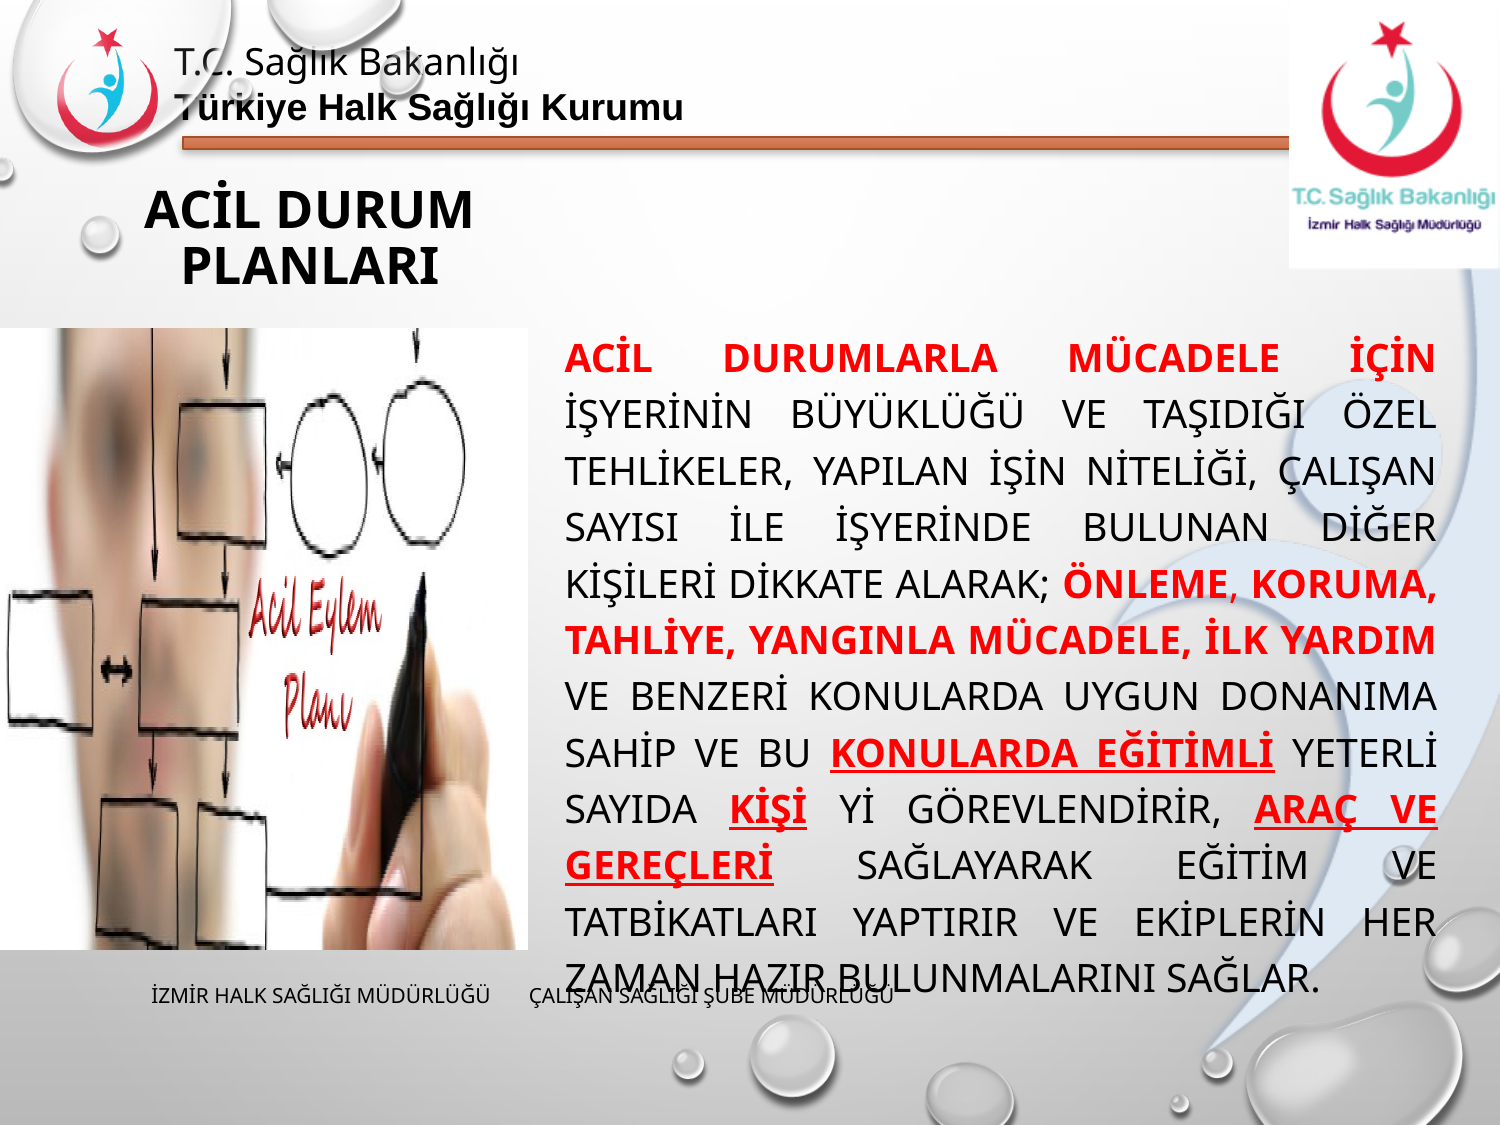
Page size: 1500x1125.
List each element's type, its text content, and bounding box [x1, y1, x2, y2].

footer İZMİR HALK SAĞLIĞI MÜDÜRLÜĞÜ ÇALIŞAN SAĞLIĞI ŞUBE MÜDÜRLÜĞÜ [112, 965, 934, 1025]
list Acil durumlarla mücadele için işyerinin büyüklüğü ve taşıdığı özel tehlikeler, yapılan işin niteliği, çalışan sayısı ile işyerinde bulunan diğer kişileri dikkate alarak; önleme, koruma, tahliye, yangınla mücadele, ilk yardım ve benzeri konularda uygun donanıma sahip ve bu konularda eğitimli yeterli sayıda kişi yi görevlendirir, araç ve gereçleri sağlayarak eğitim ve tatbikatları yaptırır ve ekiplerin her zaman hazır bulunmalarını sağlar. [503, 316, 1454, 1055]
picture [0, 0, 1500, 1125]
title Acil Durum Planları [23, 175, 598, 304]
